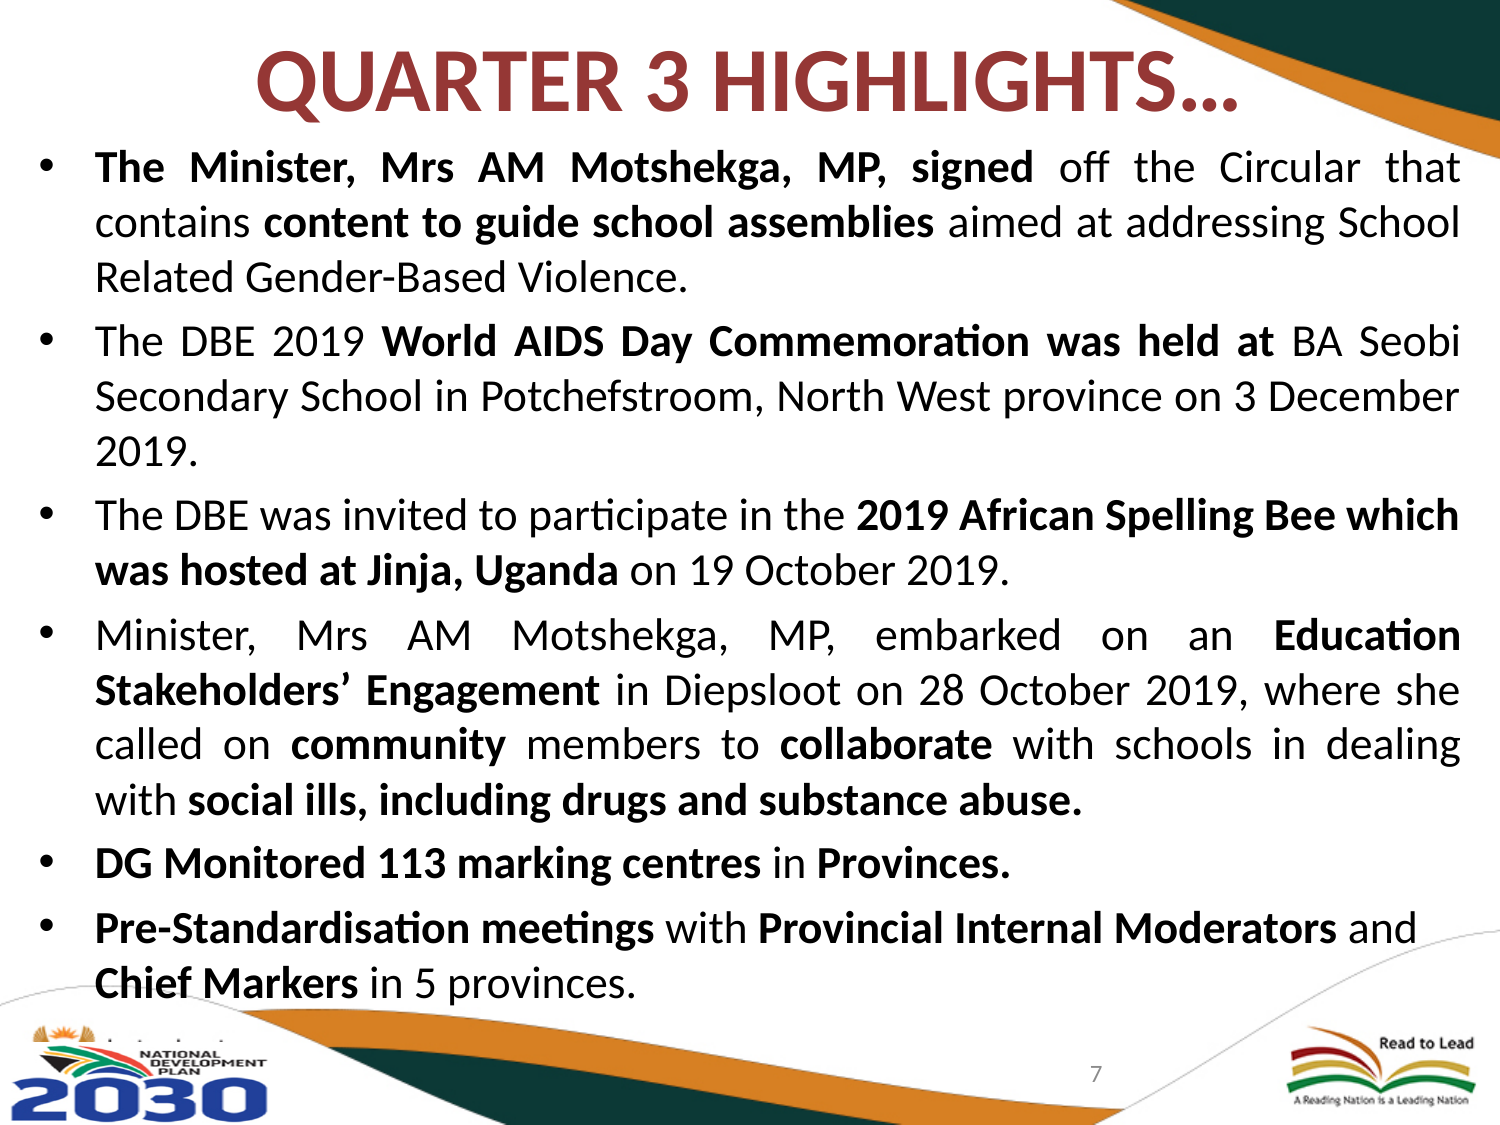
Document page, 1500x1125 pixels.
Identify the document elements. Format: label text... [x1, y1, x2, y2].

slide_number 7 [1074, 1042, 1425, 1103]
list The Minister, Mrs AM Motshekga, MP, signed off the Circular that contains content to guide school assemblies aimed at addressing School Related Gender-Based Violence. The DBE 2019 World AIDS Day Commemoration was held at BA Seobi Secondary School in Potchefstroom, North West province on 3 December 2019. The DBE was invited to participate in the 2019 African Spelling Bee which was hosted at Jinja, Uganda on 19 October 2019. Minister, Mrs AM Motshekga, MP, embarked on an Education Stakeholders’ Engagement in Diepsloot on 28 October 2019, where she called on community members to collaborate with schools in dealing with social ills, including drugs and substance abuse. DG Monitored 113 marking centres in Provinces. Pre-Standardisation meetings with Provincial Internal Moderators and Chief Markers in 5 provinces. [23, 129, 1477, 1063]
picture [0, 149, 1500, 1125]
title QUARTER 3 HIGHLIGHTS… [0, 0, 1500, 149]
